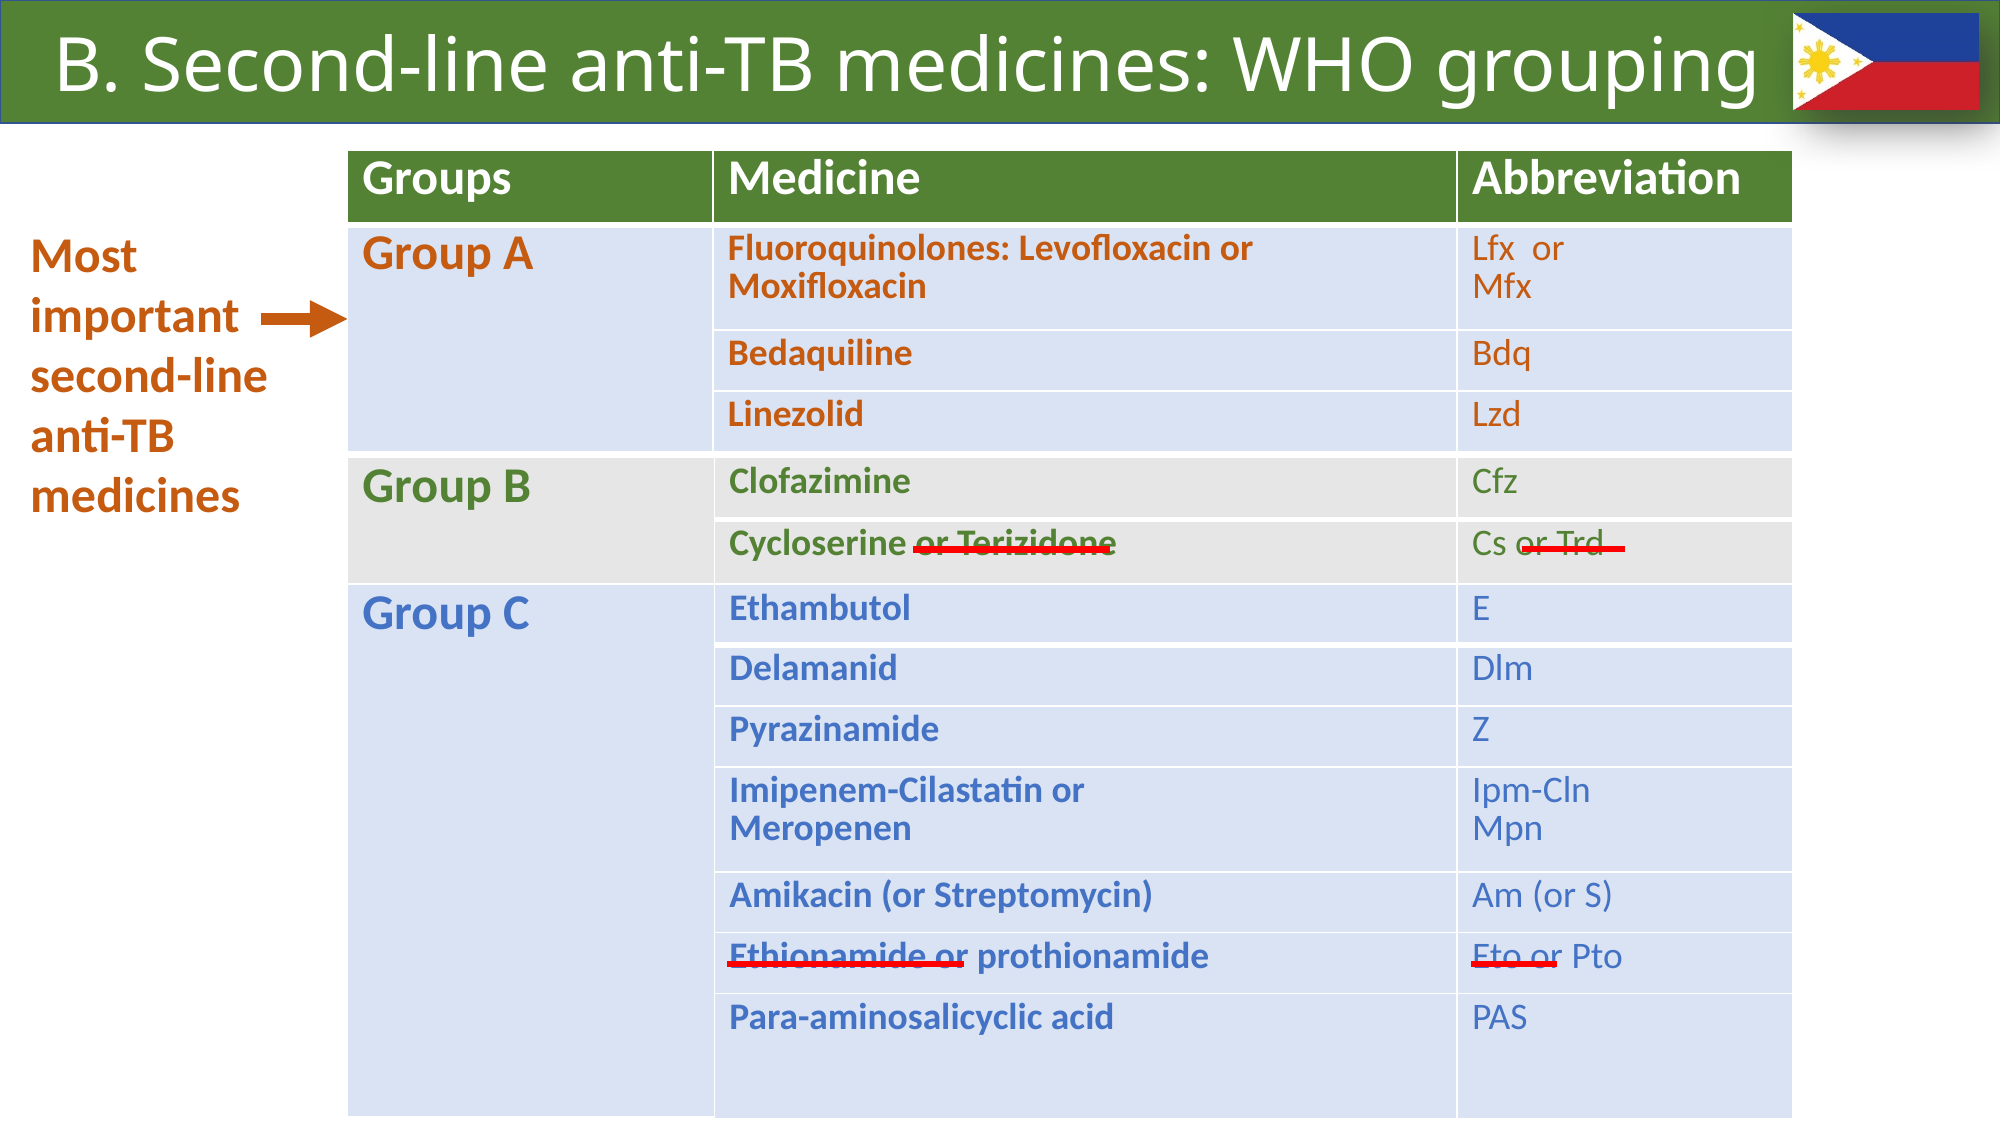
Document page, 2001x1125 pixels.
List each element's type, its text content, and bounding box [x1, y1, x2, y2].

table_cell Dlm [1458, 648, 1792, 705]
table_cell Amikacin (or Streptomycin) [715, 873, 1456, 932]
table_header Medicine [714, 151, 1456, 222]
table_header Clofazimine [715, 458, 1456, 517]
table_cell Lzd [1458, 392, 1792, 451]
table_header Group C [348, 585, 714, 1116]
table_header Groups [348, 151, 712, 222]
table_cell Group A [348, 228, 712, 451]
picture [1792, 13, 1979, 110]
table_header Group B [348, 458, 714, 583]
table_cell PAS [1458, 994, 1792, 1118]
table_cell Para-aminosalicyclic acid [715, 994, 1456, 1118]
table_cell Imipenem-Cilastatin or Meropenen [715, 768, 1456, 871]
table_cell Linezolid [714, 392, 1456, 451]
table_cell Fluoroquinolones: Levofloxacin or Moxifloxacin [714, 228, 1456, 329]
table_cell Ethionamide or prothionamide [715, 933, 1456, 993]
table_cell Pyrazinamide [715, 707, 1456, 766]
table_cell Bedaquiline [714, 331, 1456, 390]
table_header Abbreviation [1458, 151, 1792, 222]
text_box Most important second-line anti-TB medicines [15, 215, 368, 531]
table_header Ethambutol [715, 585, 1456, 642]
table_cell Delamanid [715, 648, 1456, 705]
text_box B. Second-line anti-TB medicines: WHO grouping [0, 0, 1810, 124]
table_cell Bdq [1458, 331, 1792, 390]
table_cell Cs or Trd [1458, 522, 1792, 583]
table_cell Lfx or Mfx [1458, 228, 1792, 329]
table_header Cfz [1458, 458, 1792, 517]
table_cell Eto or Pto [1458, 933, 1792, 993]
table_cell Am (or S) [1458, 873, 1792, 932]
table_header E [1458, 585, 1792, 642]
table_cell Cycloserine or Terizidone [715, 522, 1456, 583]
table_cell Ipm-Cln Mpn [1458, 768, 1792, 871]
table_cell Z [1458, 707, 1792, 766]
